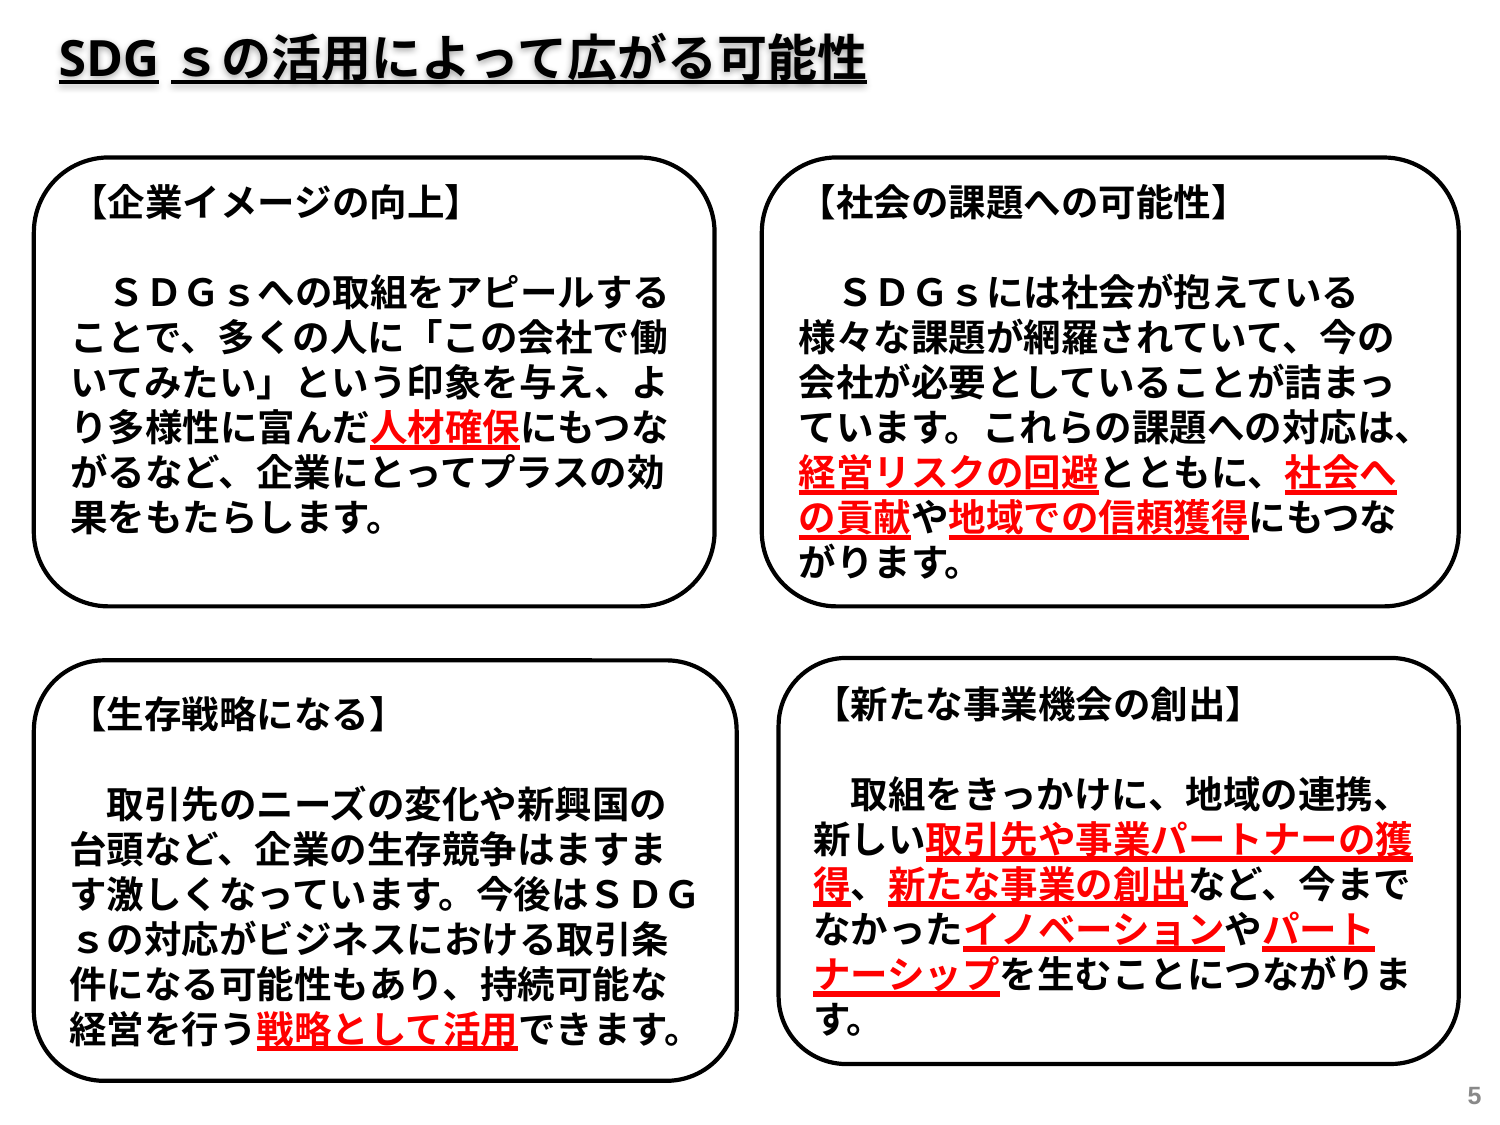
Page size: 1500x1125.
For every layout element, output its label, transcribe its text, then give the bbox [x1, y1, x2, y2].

slide_number 5 [1429, 1064, 1497, 1125]
text_box 【新たな事業機会の創出】 取組をきっかけに、地域の連携、新しい取引先や事業パートナーの獲得、新たな事業の創出など、今までなかったイノベーションやパートナーシップを生むことにつながります。 [776, 655, 1461, 1067]
text_box 【社会の課題への可能性】 ＳＤＧｓには社会が抱えている様々な課題が網羅されていて、今の会社が必要としていることが詰まっています。これらの課題への対応は、経営リスクの回避とともに、社会への貢献や地域での信頼獲得にもつながります。 [759, 155, 1461, 609]
text_box 【生存戦略になる】 取引先のニーズの変化や新興国の台頭など、企業の生存競争はますます激しくなっています。今後はＳＤＧｓの対応がビジネスにおける取引条件になる可能性もあり、持続可能な経営を行う戦略として活用できます。 [31, 658, 739, 1083]
text_box 【企業イメージの向上】 ＳＤＧｓへの取組をアピールすることで、多くの人に「この会社で働いてみたい」という印象を与え、より多様性に富んだ人材確保にもつながるなど、企業にとってプラスの効果をもたらします。 [31, 155, 717, 609]
text_box SDGｓの活用によって広がる可能性 [43, 10, 1430, 96]
